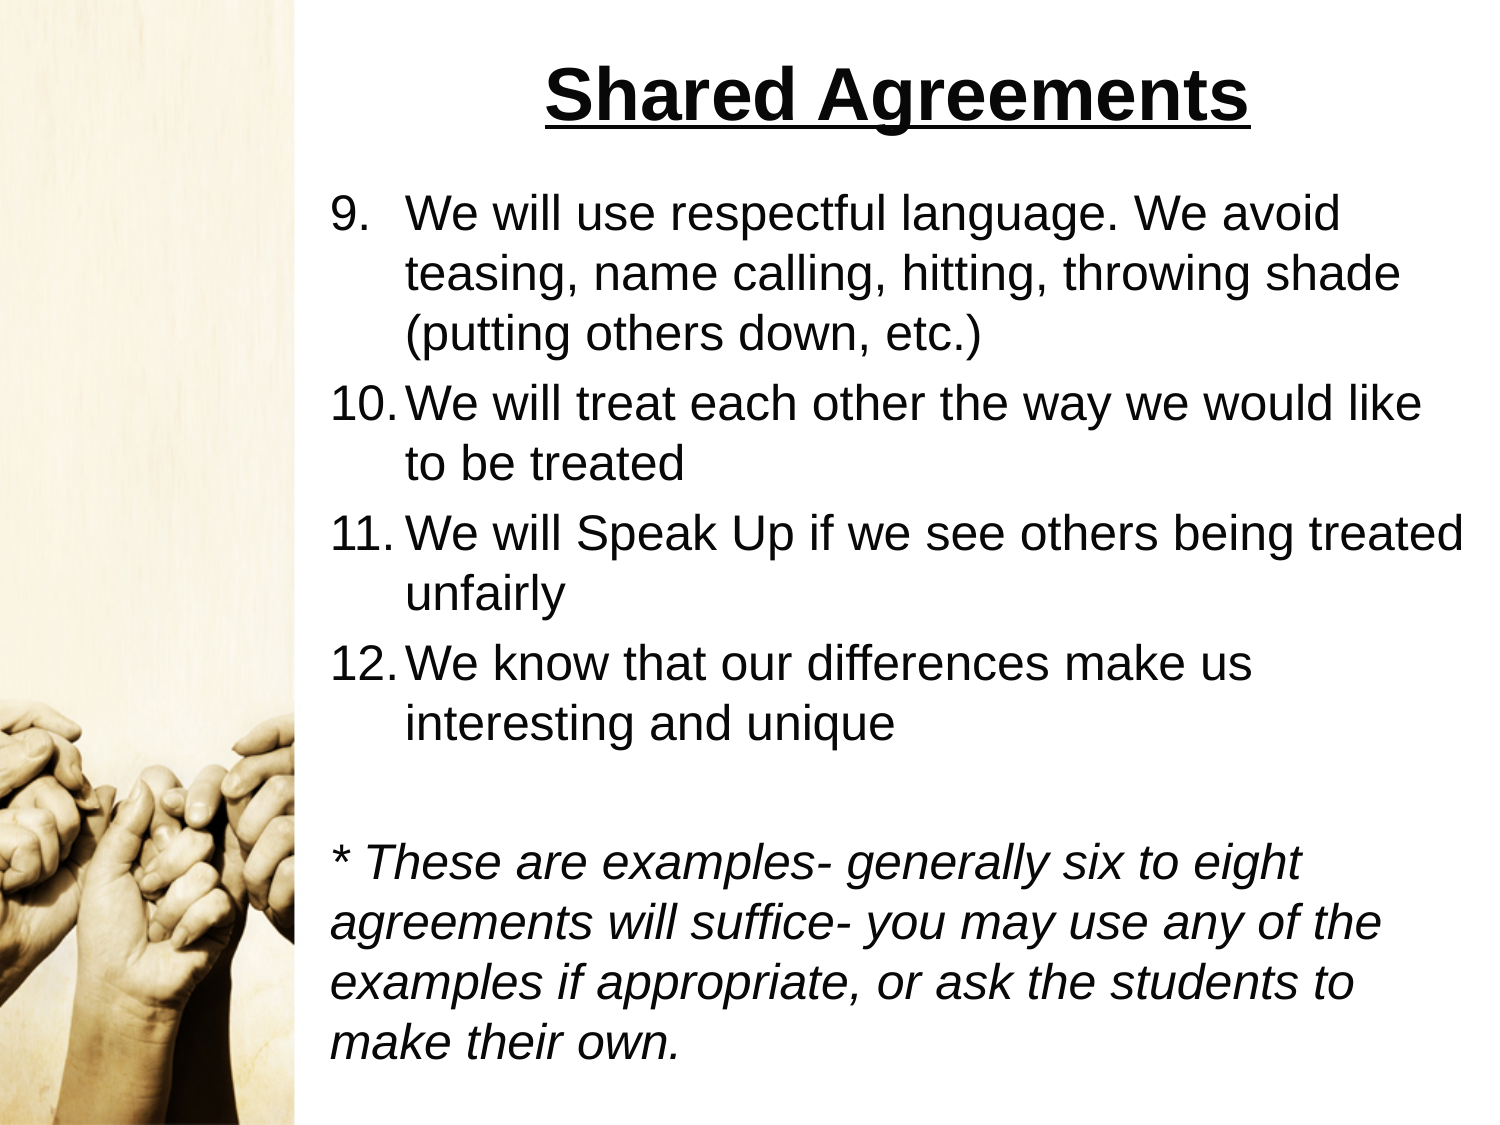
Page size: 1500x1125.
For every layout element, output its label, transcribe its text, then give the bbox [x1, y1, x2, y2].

title Shared Agreements [312, 30, 1483, 150]
picture [0, 0, 1500, 1125]
list We will use respectful language. We avoid teasing, name calling, hitting, throwing shade (putting others down, etc.) We will treat each other the way we would like to be treated We will Speak Up if we see others being treated unfairly We know that our differences make us interesting and unique * These are examples- generally six to eight agreements will suffice- you may use any of the examples if appropriate, or ask the students to make their own. [314, 172, 1483, 1095]
